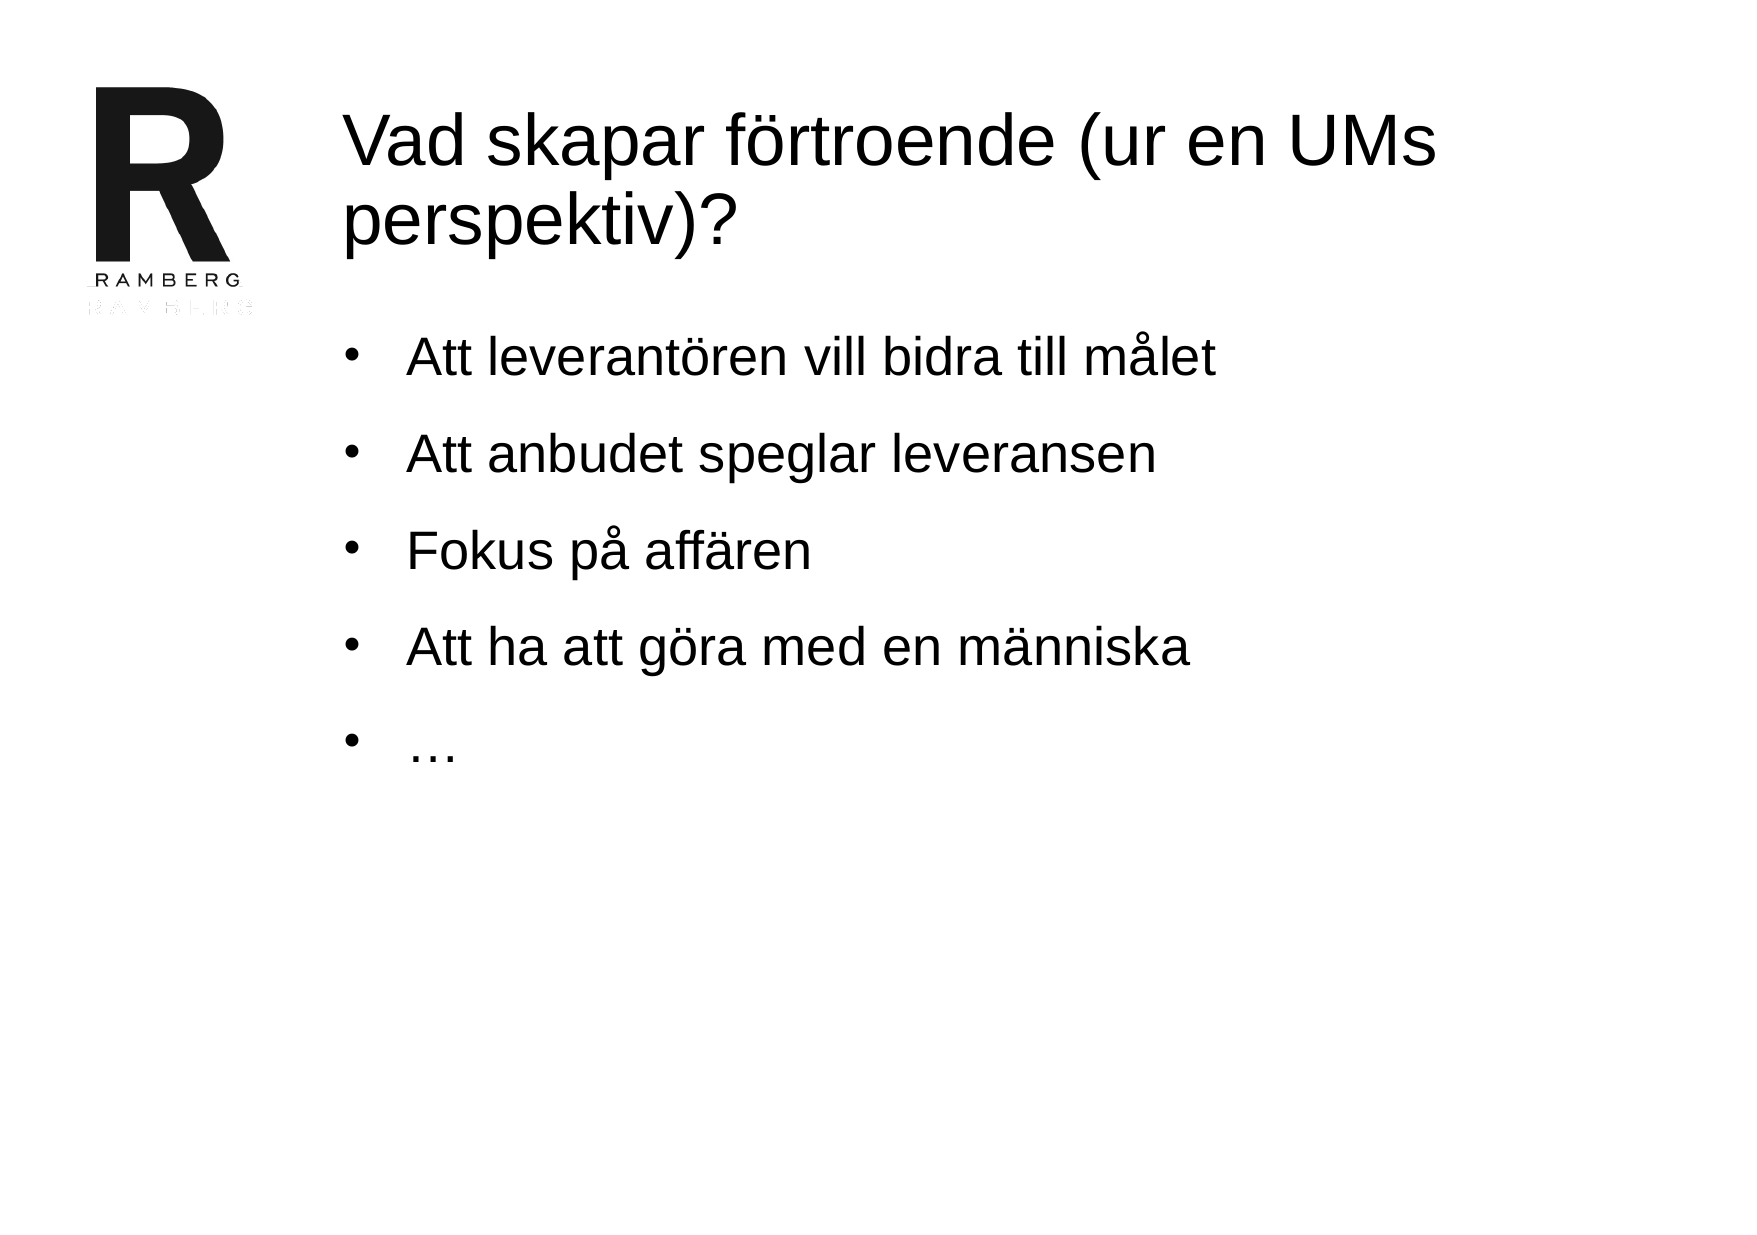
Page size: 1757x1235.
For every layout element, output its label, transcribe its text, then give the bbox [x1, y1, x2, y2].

list Att leverantören vill bidra till målet Att anbudet speglar leveransen Fokus på affären Att ha att göra med en människa … [325, 313, 1691, 1182]
picture [87, 86, 253, 315]
title Vad skapar förtroende (ur en UMs perspektiv)? [325, 49, 1691, 313]
